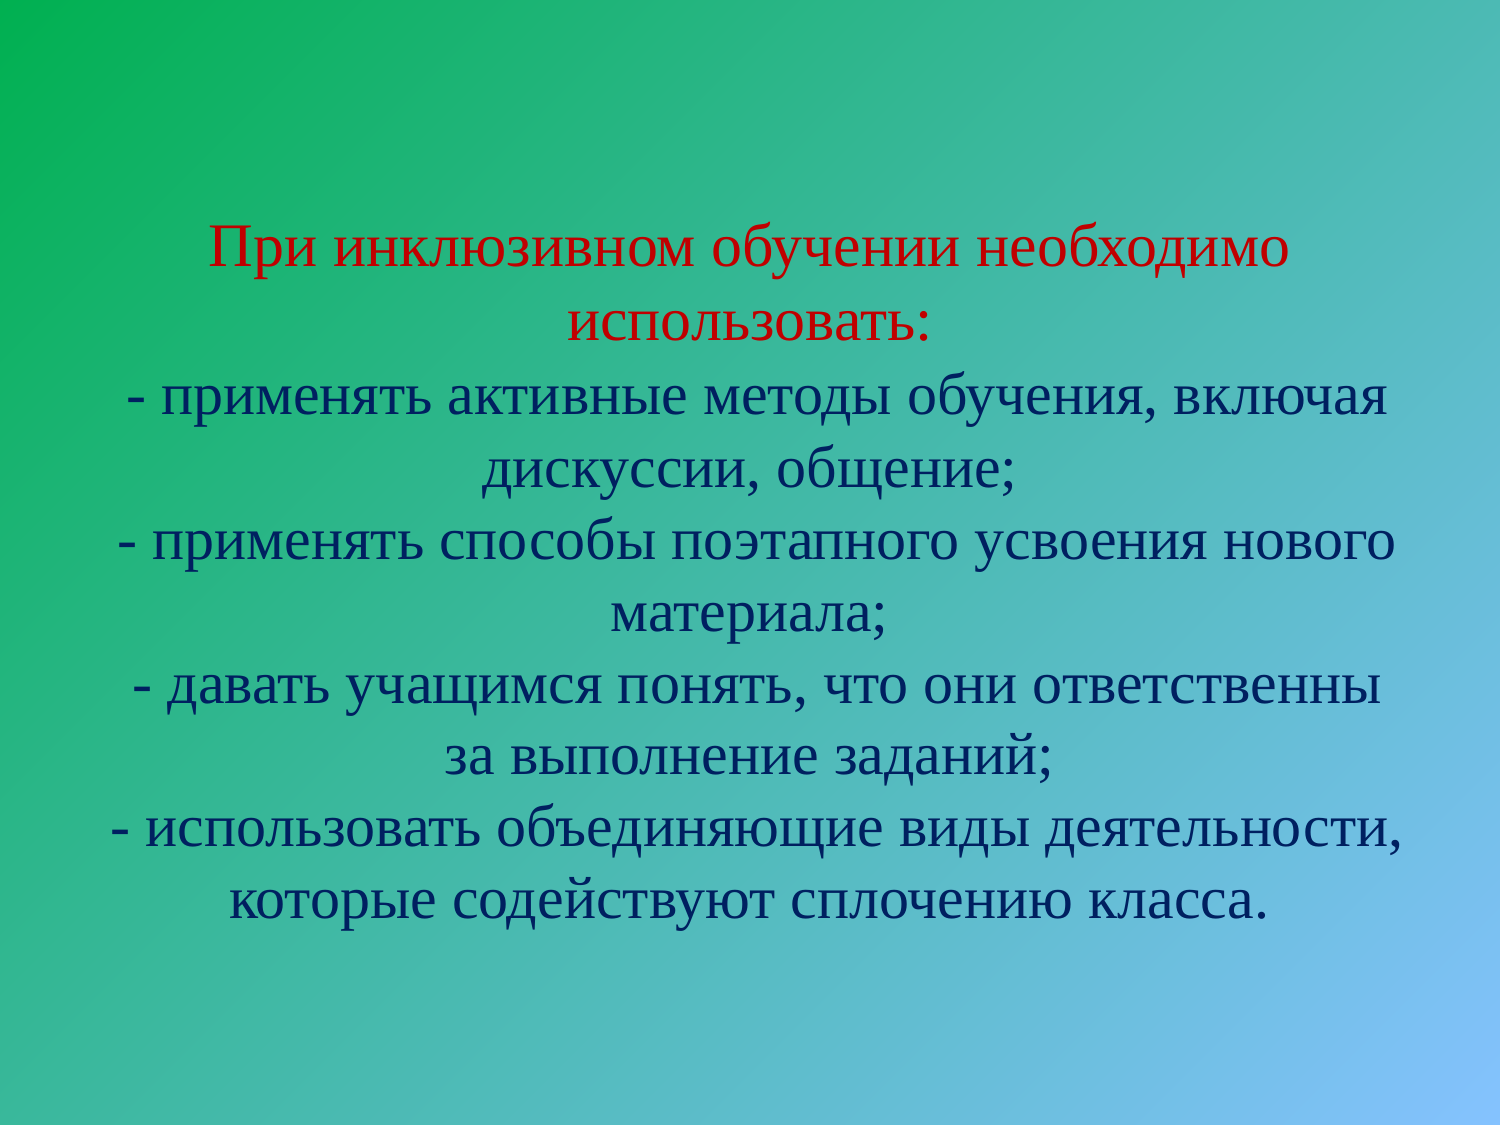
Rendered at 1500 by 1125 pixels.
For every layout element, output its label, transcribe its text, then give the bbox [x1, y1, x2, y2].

title При инклюзивном обучении необходимо использовать: - применять активные методы обучения, включая дискуссии, общение; - применять способы поэтапного усвоения нового материала; - давать учащимся понять, что они ответственны за выполнение заданий; - использовать объединяющие виды деятельности, которые содействуют сплочению класса. [75, 187, 1425, 1020]
